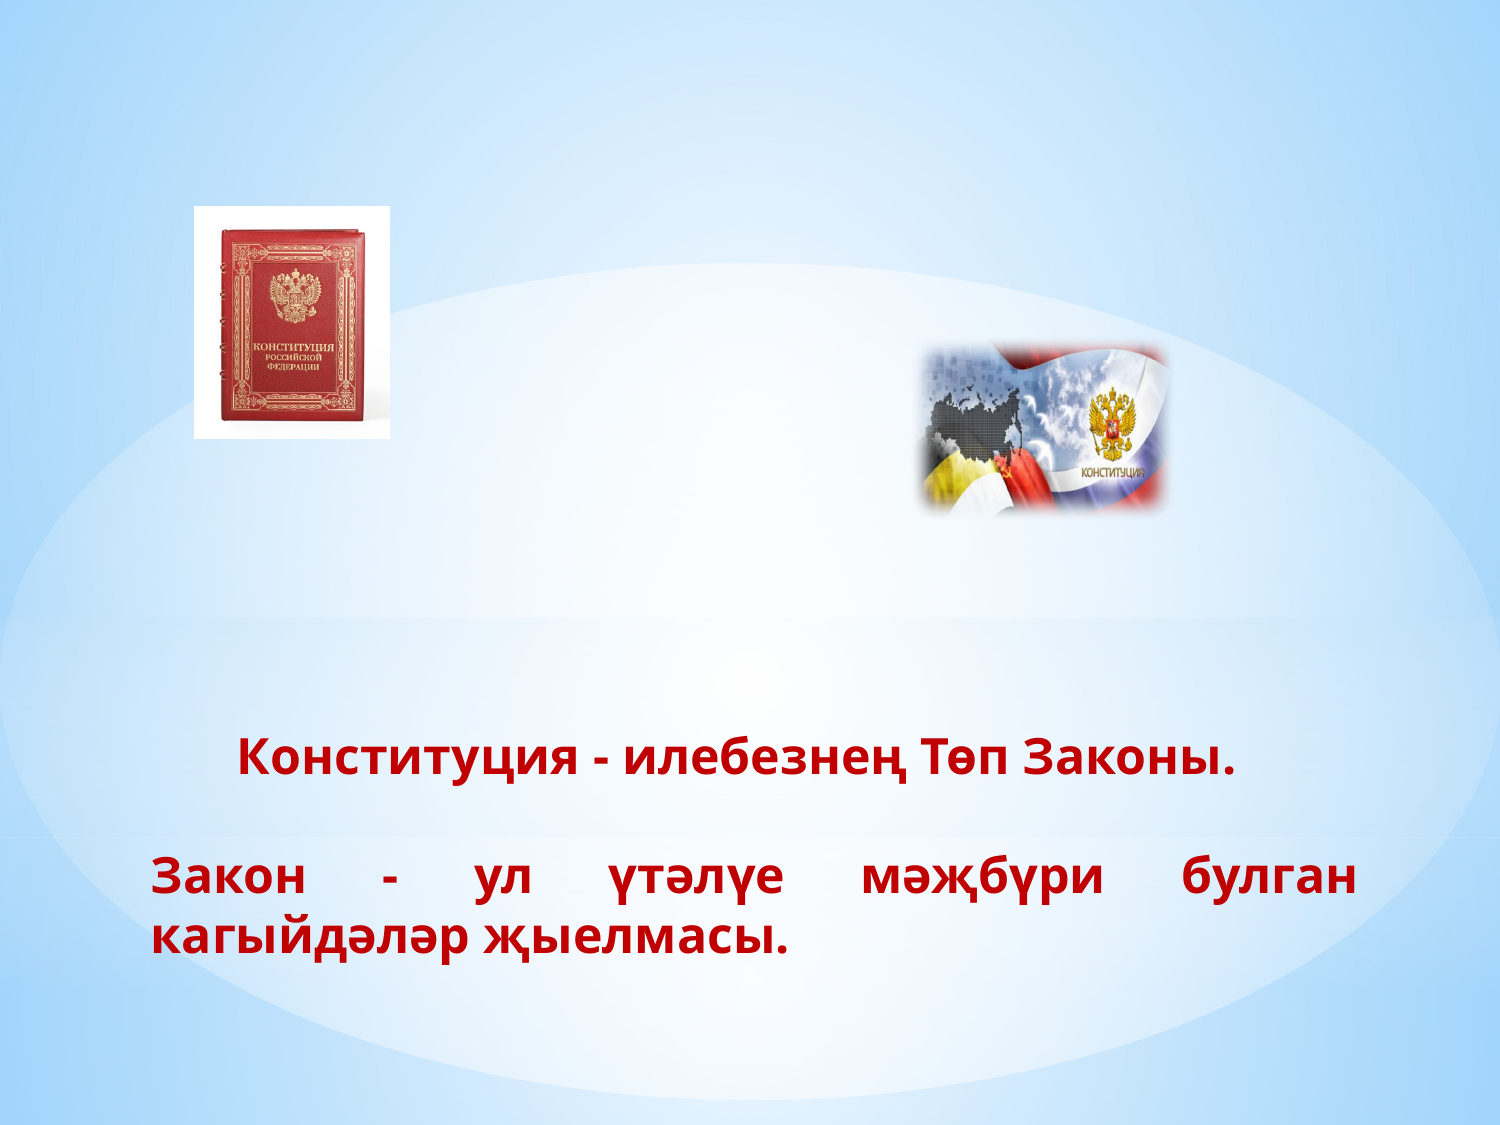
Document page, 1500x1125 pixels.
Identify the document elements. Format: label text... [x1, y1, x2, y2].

title Конституция - илебезнең Төп Законы. [123, 717, 1363, 823]
picture [909, 334, 1176, 522]
text_box Закон - ул үтәлүе мәҗбүри булган кагыйдәләр җыелмасы. [135, 836, 1375, 989]
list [194, 206, 391, 439]
